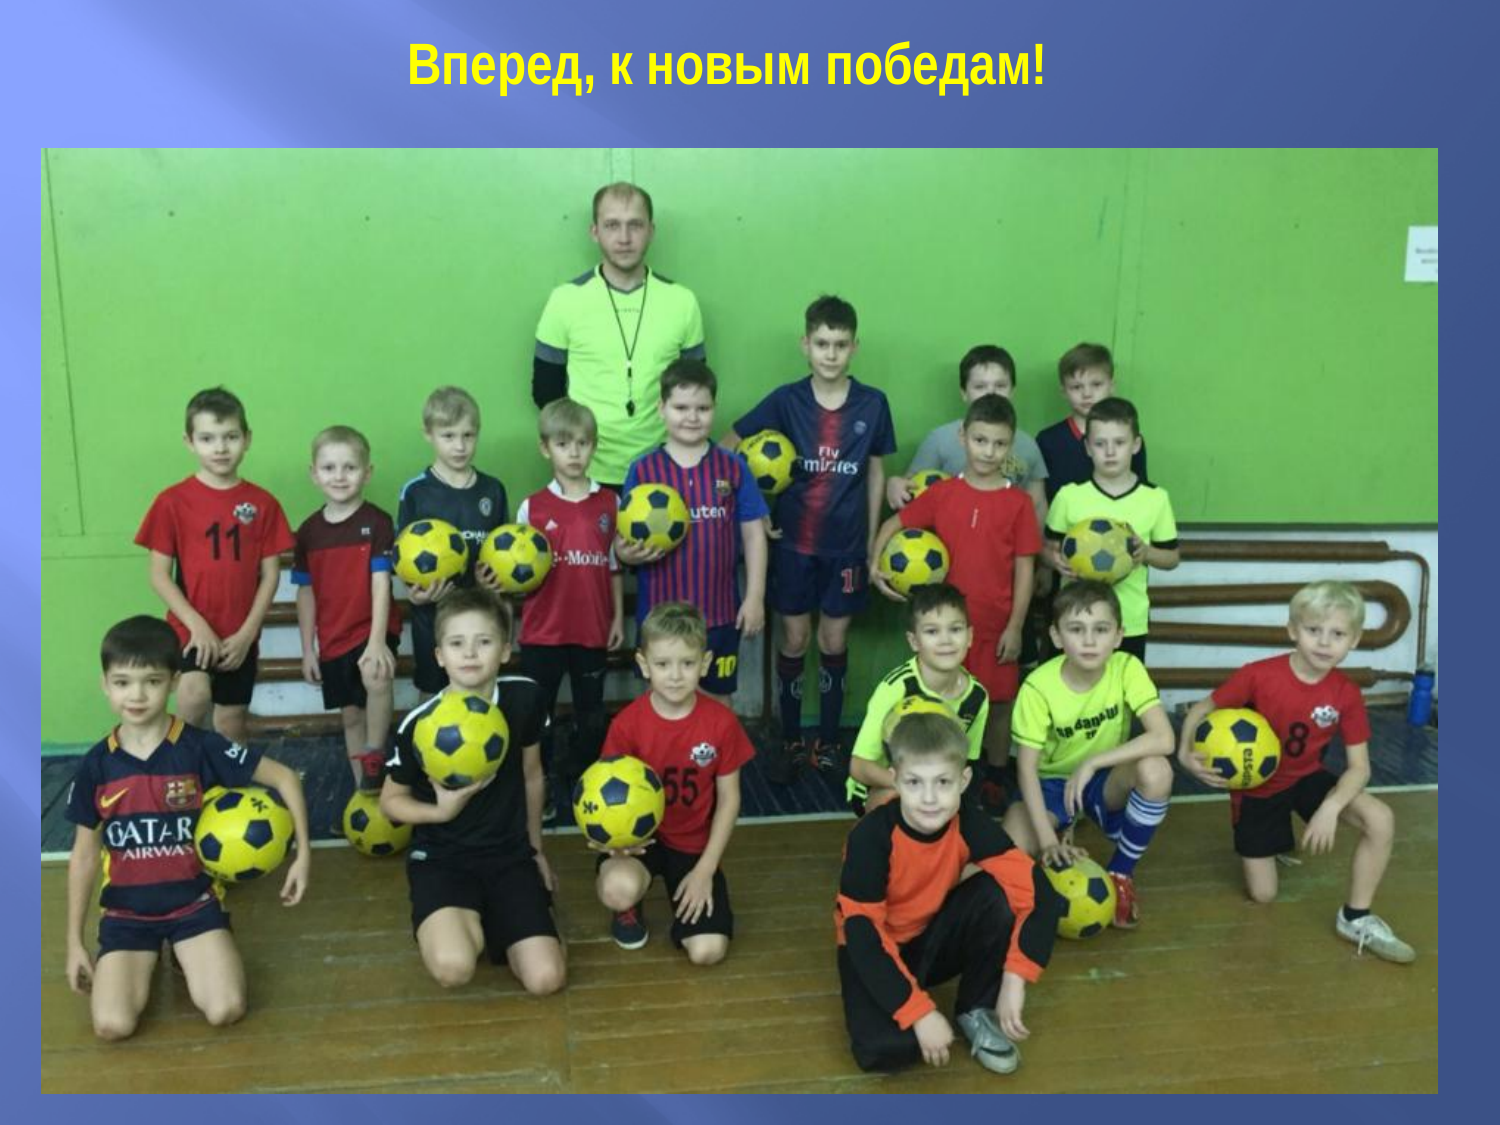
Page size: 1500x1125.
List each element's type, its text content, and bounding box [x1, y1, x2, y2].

picture [41, 148, 1438, 1095]
text_box Вперед, к новым победам! [17, 19, 1438, 104]
